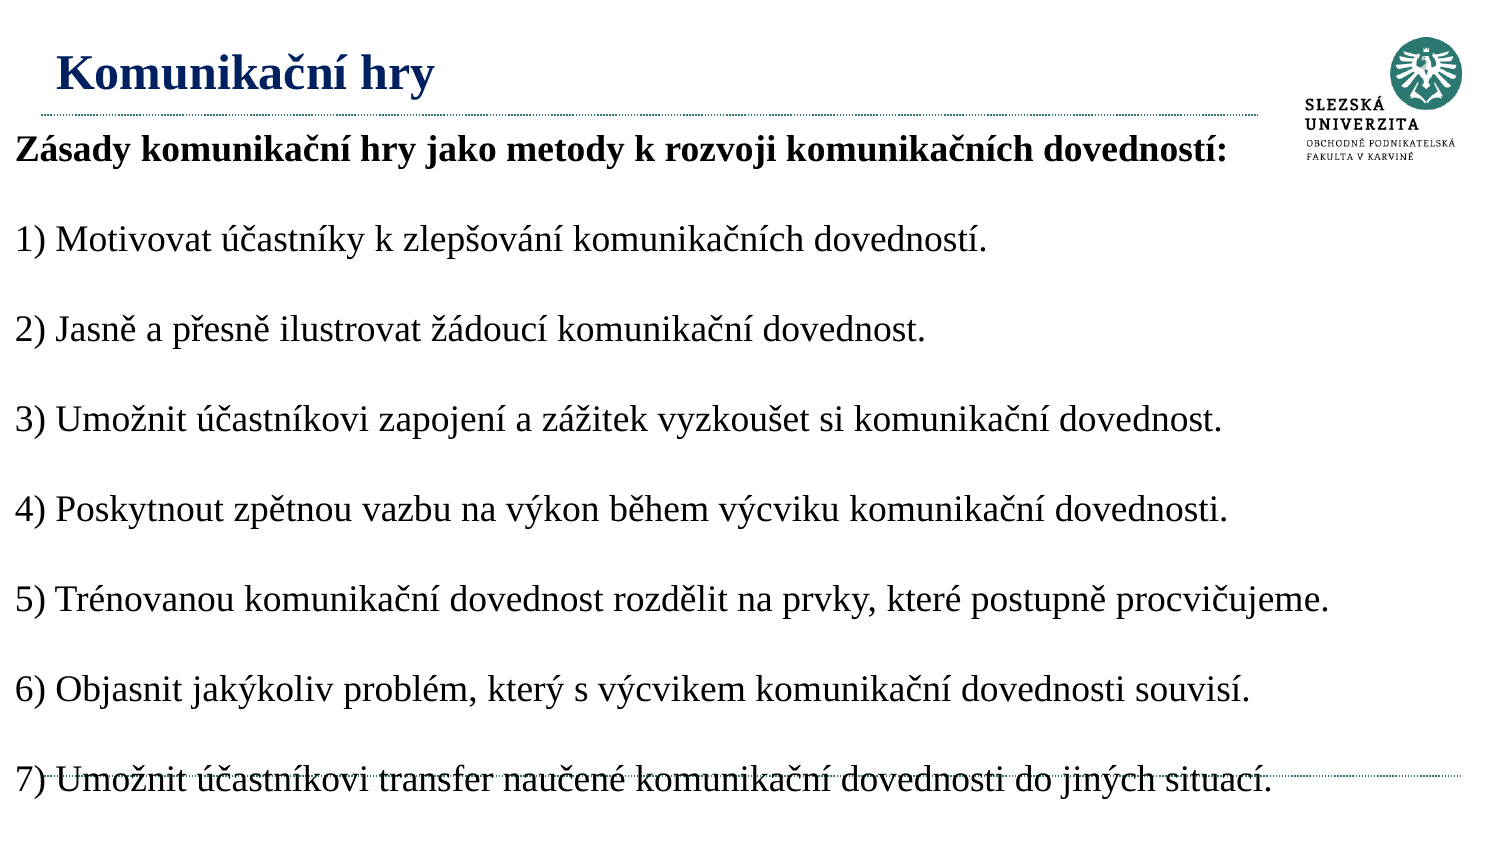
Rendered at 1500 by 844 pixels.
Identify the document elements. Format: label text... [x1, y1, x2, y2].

text_box Zásady komunikační hry jako metody k rozvoji komunikačních dovedností: 1) Motivovat účastníky k zlepšování komunikačních dovedností. 2) Jasně a přesně ilustrovat žádoucí komunikační dovednost. 3) Umožnit účastníkovi zapojení a zážitek vyzkoušet si komunikační dovednost. 4) Poskytnout zpětnou vazbu na výkon během výcviku komunikační dovednosti. 5) Trénovanou komunikační dovednost rozdělit na prvky, které postupně procvičujeme. 6) Objasnit jakýkoliv problém, který s výcvikem komunikační dovednosti souvisí. 7) Umožnit účastníkovi transfer naučené komunikační dovednosti do jiných situací. [0, 0, 1365, 807]
picture [1365, 37, 1462, 160]
